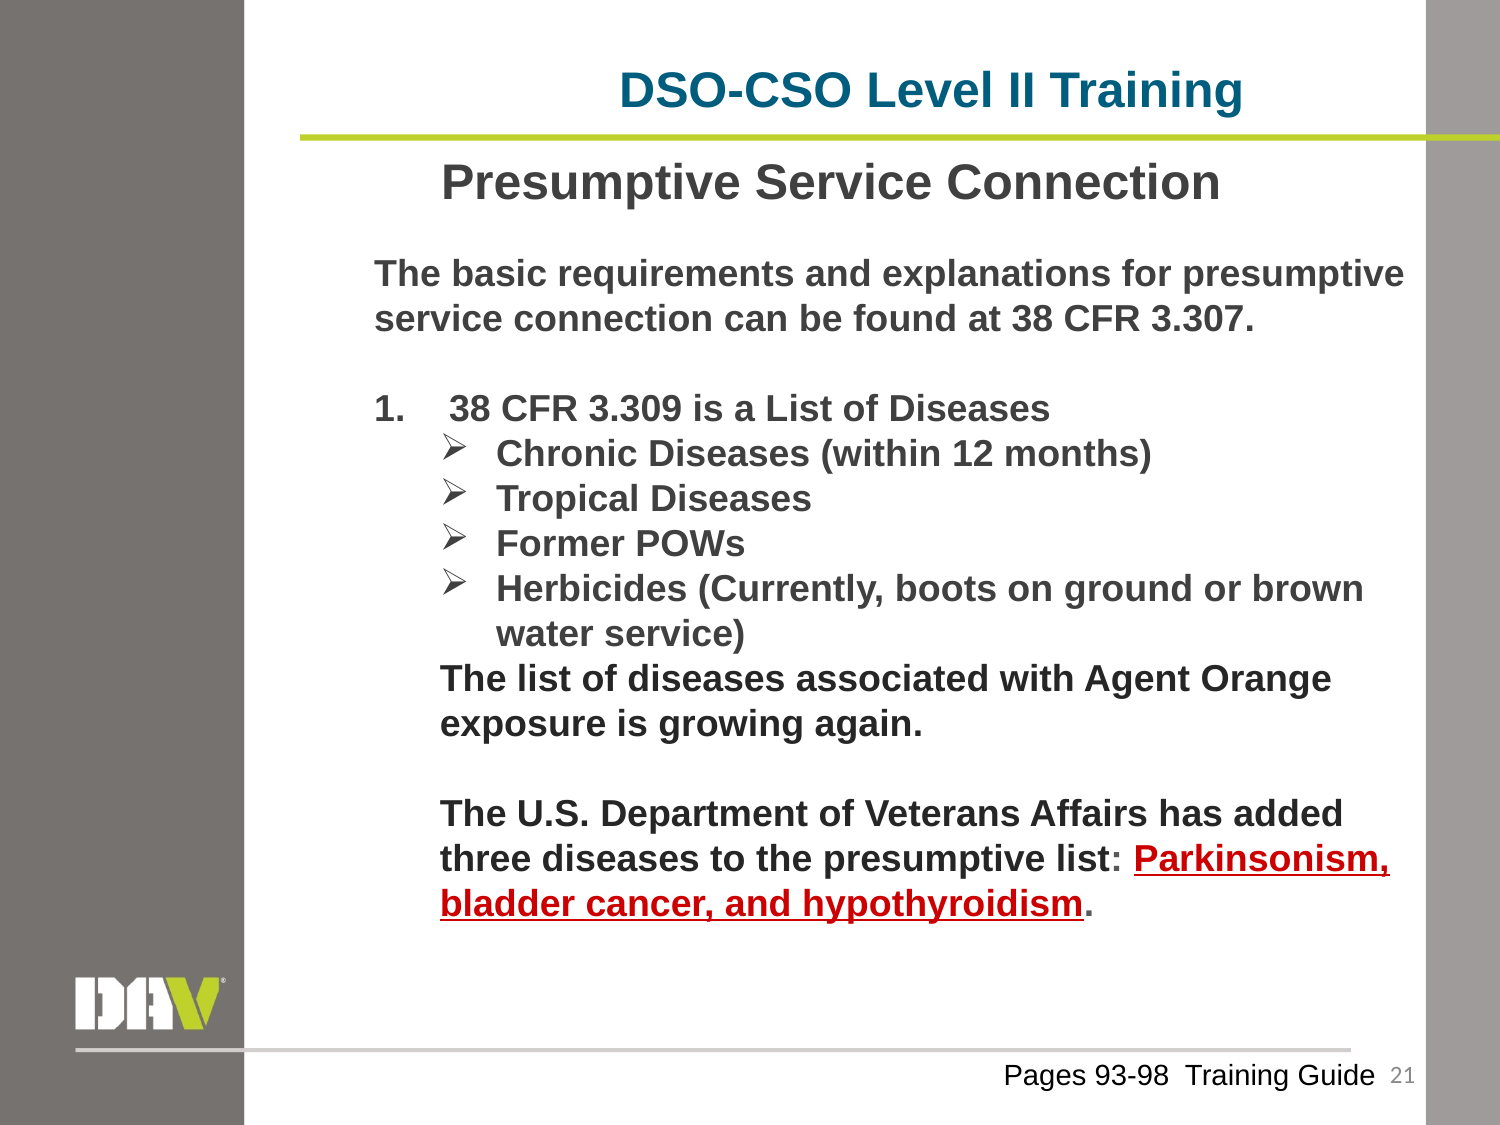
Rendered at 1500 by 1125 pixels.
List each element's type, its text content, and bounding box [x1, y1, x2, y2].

text_box DSO-CSO Level II Training [450, 49, 1400, 142]
text_box Presumptive Service Connection The basic requirements and explanations for presumptive service connection can be found at 38 CFR 3.307. 38 CFR 3.309 is a List of Diseases Chronic Diseases (within 12 months) Tropical Diseases Former POWs Herbicides (Currently, boots on ground or brown water service) The list of diseases associated with Agent Orange exposure is growing again. The U.S. Department of Veterans Affairs has added three diseases to the presumptive list: Parkinsonism, bladder cancer, and hypothyroidism. [237, 142, 1425, 932]
slide_number 21 [1080, 1043, 1431, 1104]
text_box Pages 93-98 Training Guide [988, 1048, 1080, 1099]
picture [0, 0, 1500, 1125]
